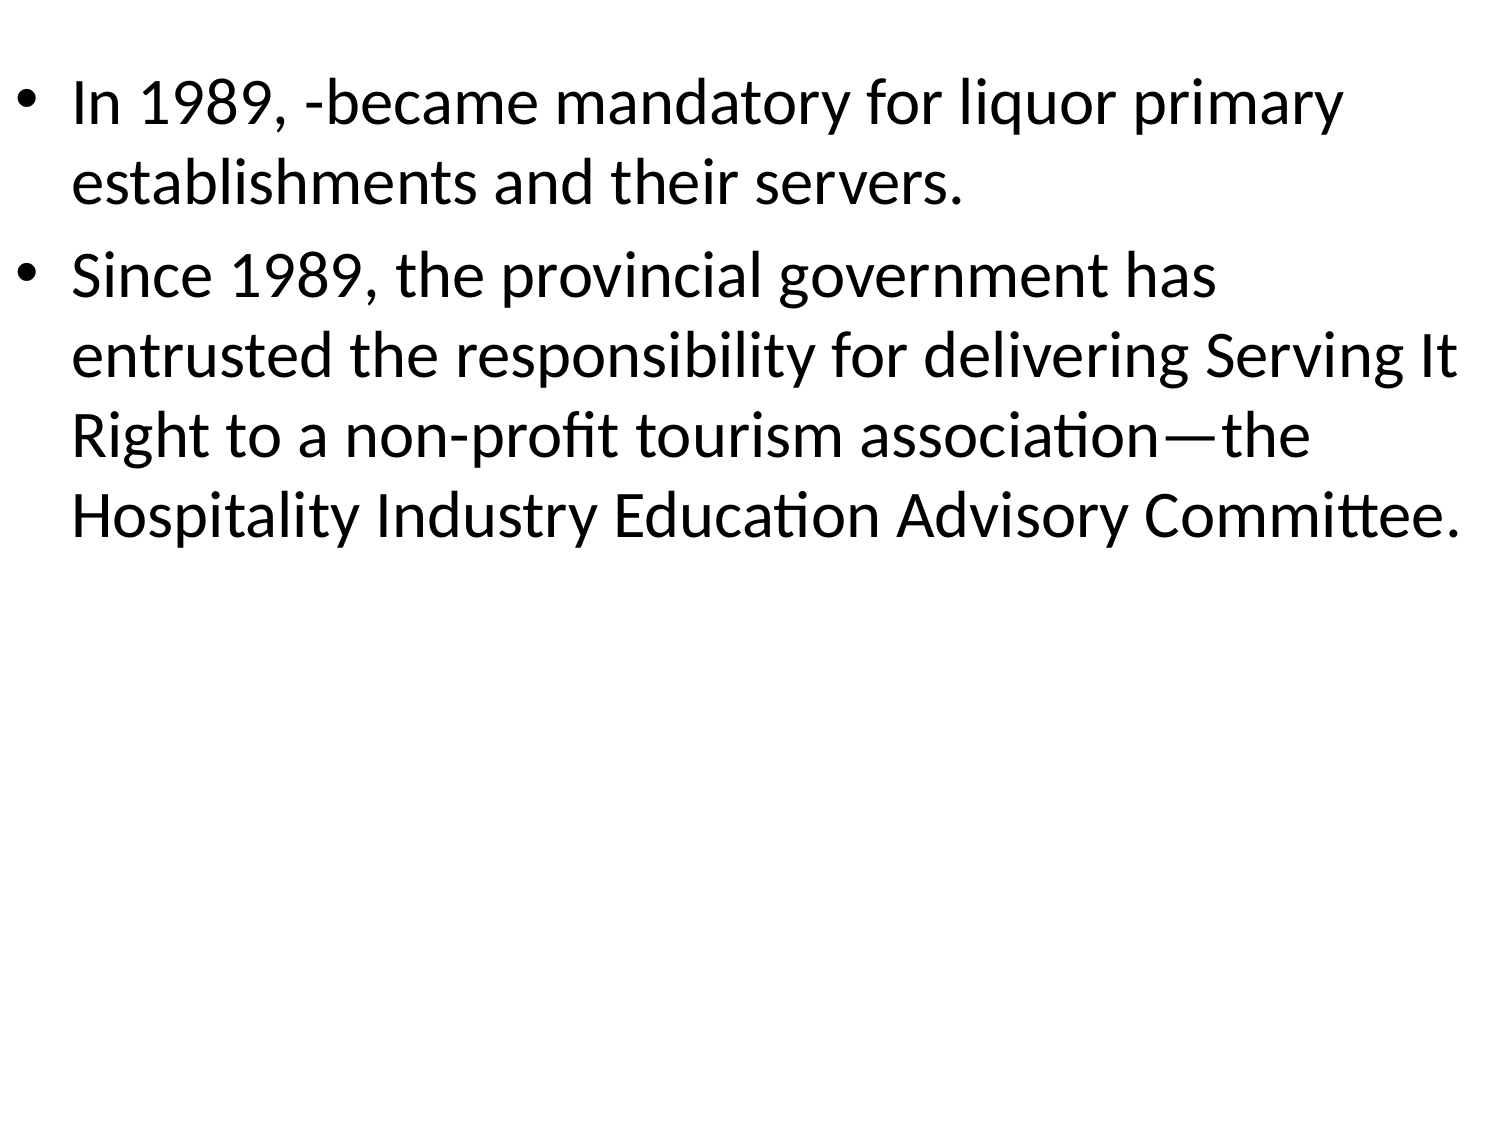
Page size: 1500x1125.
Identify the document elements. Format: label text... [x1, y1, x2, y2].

list In 1989, -became mandatory for liquor primary establishments and their servers. Since 1989, the provincial government has entrusted the responsibility for delivering Serving It Right to a non-profit tourism association—the Hospitality Industry Education Advisory Committee. [0, 50, 1500, 1088]
